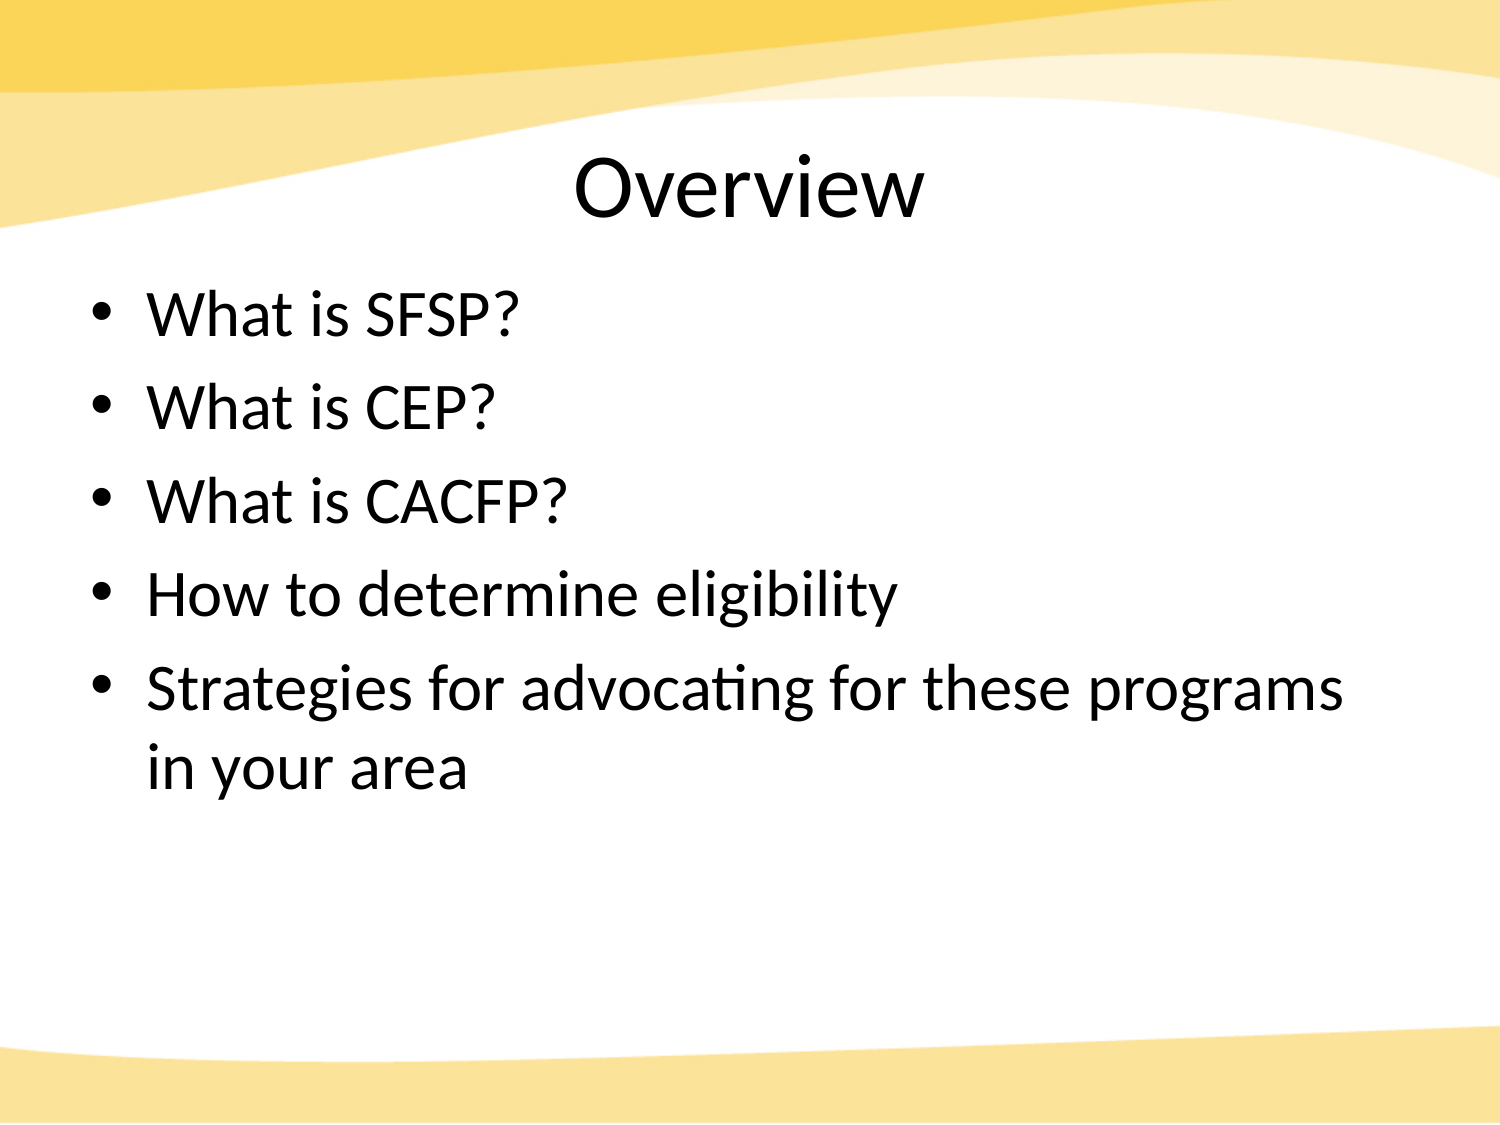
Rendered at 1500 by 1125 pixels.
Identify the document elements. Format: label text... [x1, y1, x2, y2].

title Overview [75, 87, 1425, 262]
list What is SFSP? What is CEP? What is CACFP? How to determine eligibility Strategies for advocating for these programs in your area [75, 262, 1425, 1005]
picture [0, 0, 1500, 1125]
